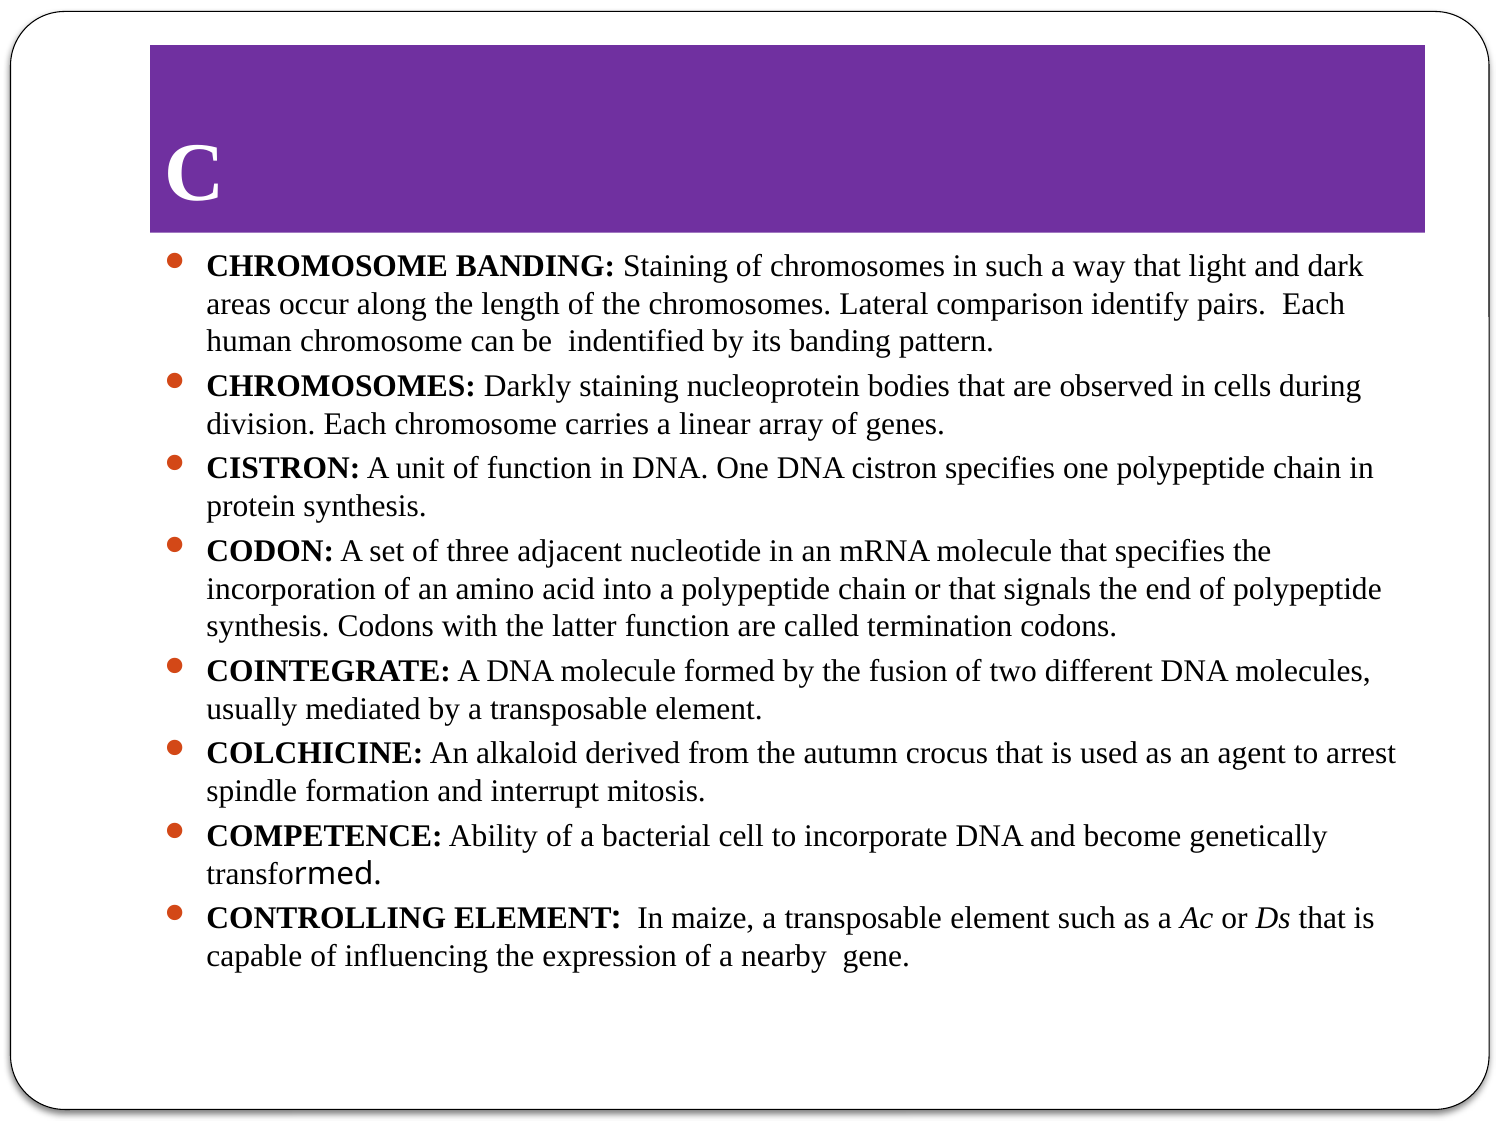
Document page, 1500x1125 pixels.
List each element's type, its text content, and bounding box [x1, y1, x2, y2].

list CHROMOSOME BANDING: Staining of chromosomes in such a way that light and dark areas occur along the length of the chromosomes. Lateral comparison identify pairs. Each human chromosome can be indentified by its banding pattern. CHROMOSOMES: Darkly staining nucleoprotein bodies that are observed in cells during division. Each chromosome carries a linear array of genes. CISTRON: A unit of function in DNA. One DNA cistron specifies one polypeptide chain in protein synthesis. CODON: A set of three adjacent nucleotide in an mRNA molecule that specifies the incorporation of an amino acid into a polypeptide chain or that signals the end of polypeptide synthesis. Codons with the latter function are called termination codons. COINTEGRATE: A DNA molecule formed by the fusion of two different DNA molecules, usually mediated by a transposable element. COLCHICINE: An alkaloid derived from the autumn crocus that is used as an agent to arrest spindle formation and interrupt mitosis. COMPETENCE: Ability of a bacterial cell to incorporate DNA and become genetically transformed. CONTROLLING ELEMENT: In maize, a transposable element such as a Ac or Ds that is capable of influencing the expression of a nearby gene. [150, 237, 1425, 988]
title C [150, 45, 1425, 233]
